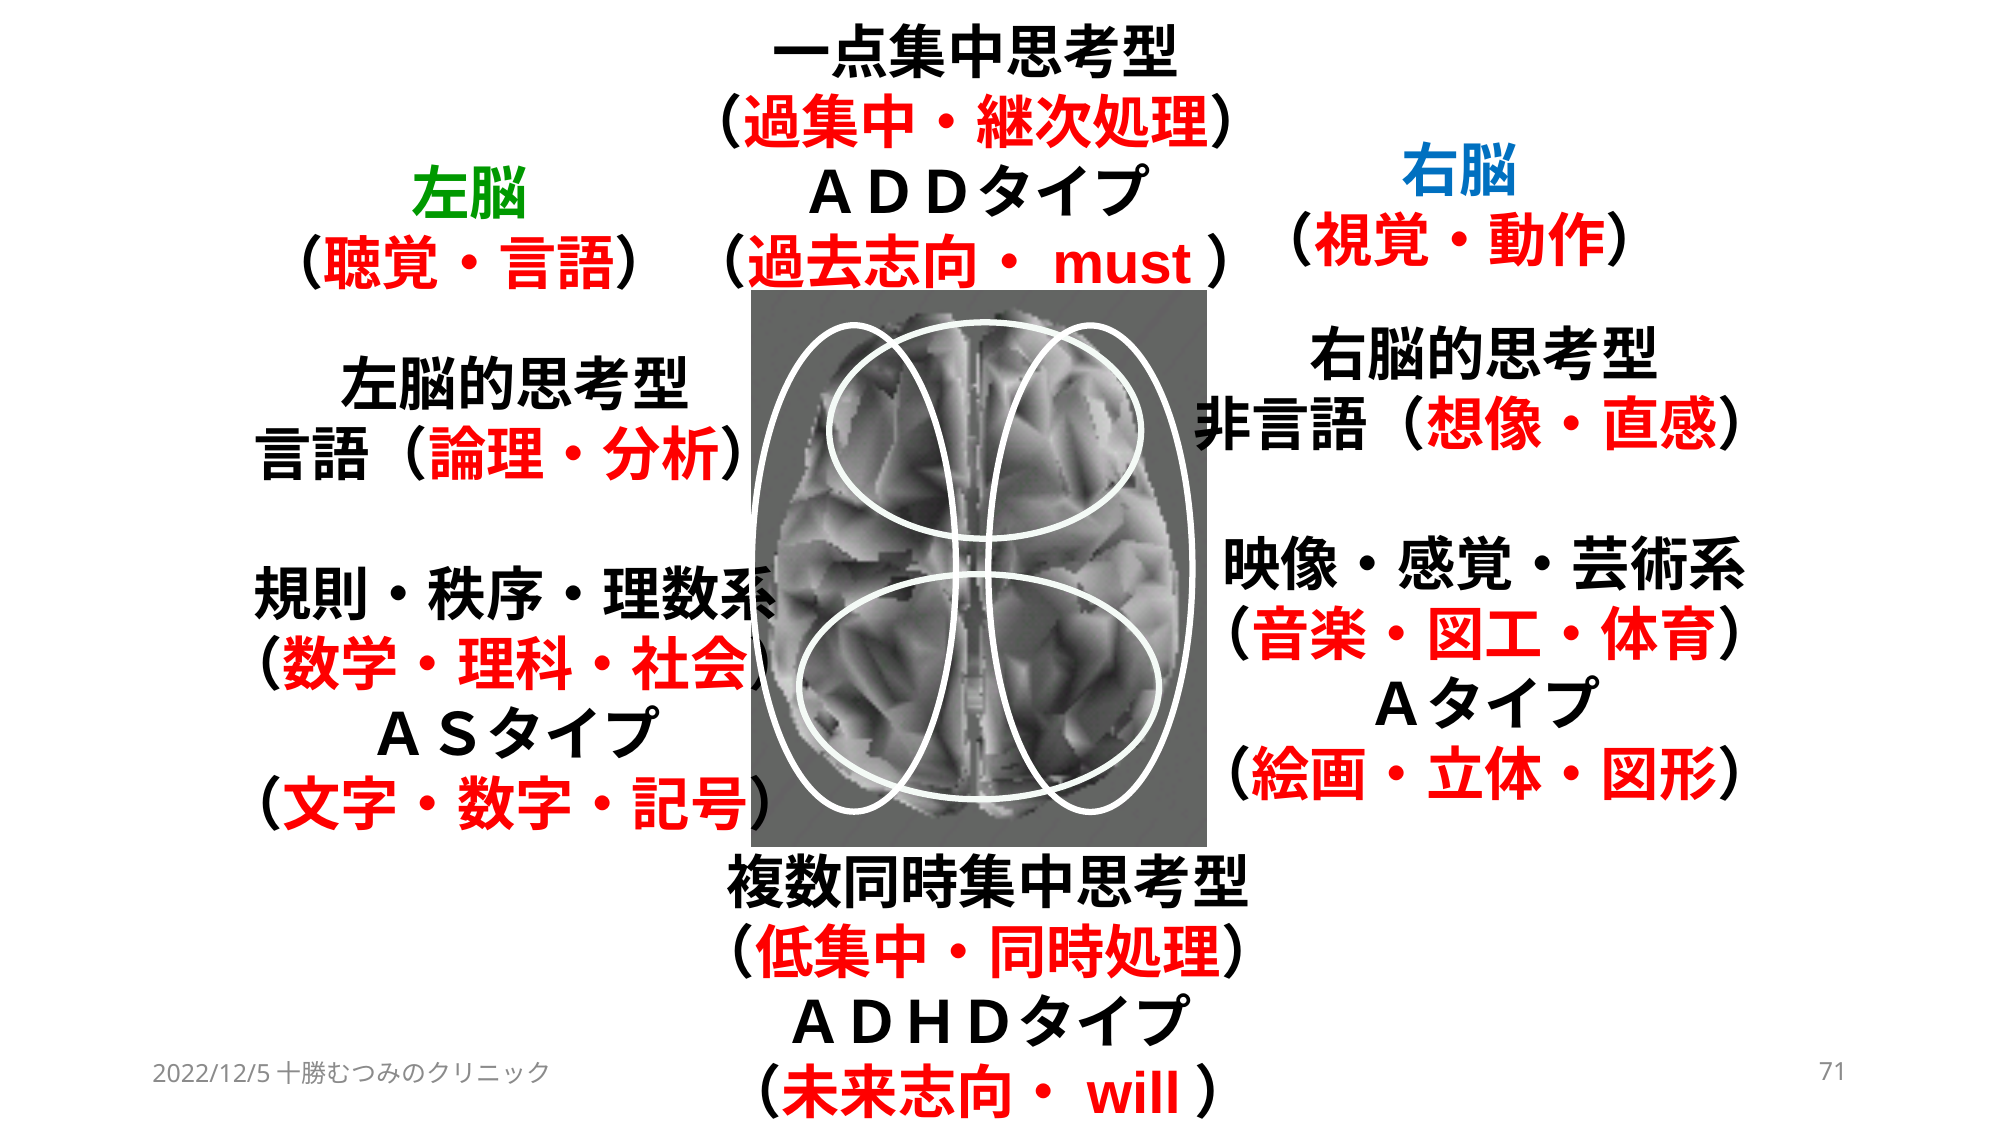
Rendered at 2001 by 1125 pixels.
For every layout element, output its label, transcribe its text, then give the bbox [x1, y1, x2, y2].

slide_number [137, 1042, 588, 1103]
text_box 複数同時集中思考型 （低集中・同時処理） ＡＤＨＤタイプ （未来志向・will） [763, 881, 1213, 1090]
text_box 左脳的思考型 言語（論理・分析） 規則・秩序・理数系 （数学・理科・社会） ＡＳタイプ （文字・数字・記号） [291, 455, 740, 728]
text_box 左脳 （聴覚・言語） [250, 148, 688, 304]
text_box 右脳的思考型 非言語（想像・直感） 映像・感覚・芸術系 （音楽・図工・体育） Ａタイプ （絵画・立体・図形） [1248, 408, 1721, 717]
slide_number 71 [1412, 1042, 1863, 1103]
text_box 右脳 （視覚・動作） [1241, 125, 1679, 281]
picture [751, 290, 1207, 847]
text_box 一点集中思考型 （過集中・継次処理） ＡＤＤタイプ （過去志向・must） [751, 42, 1201, 268]
